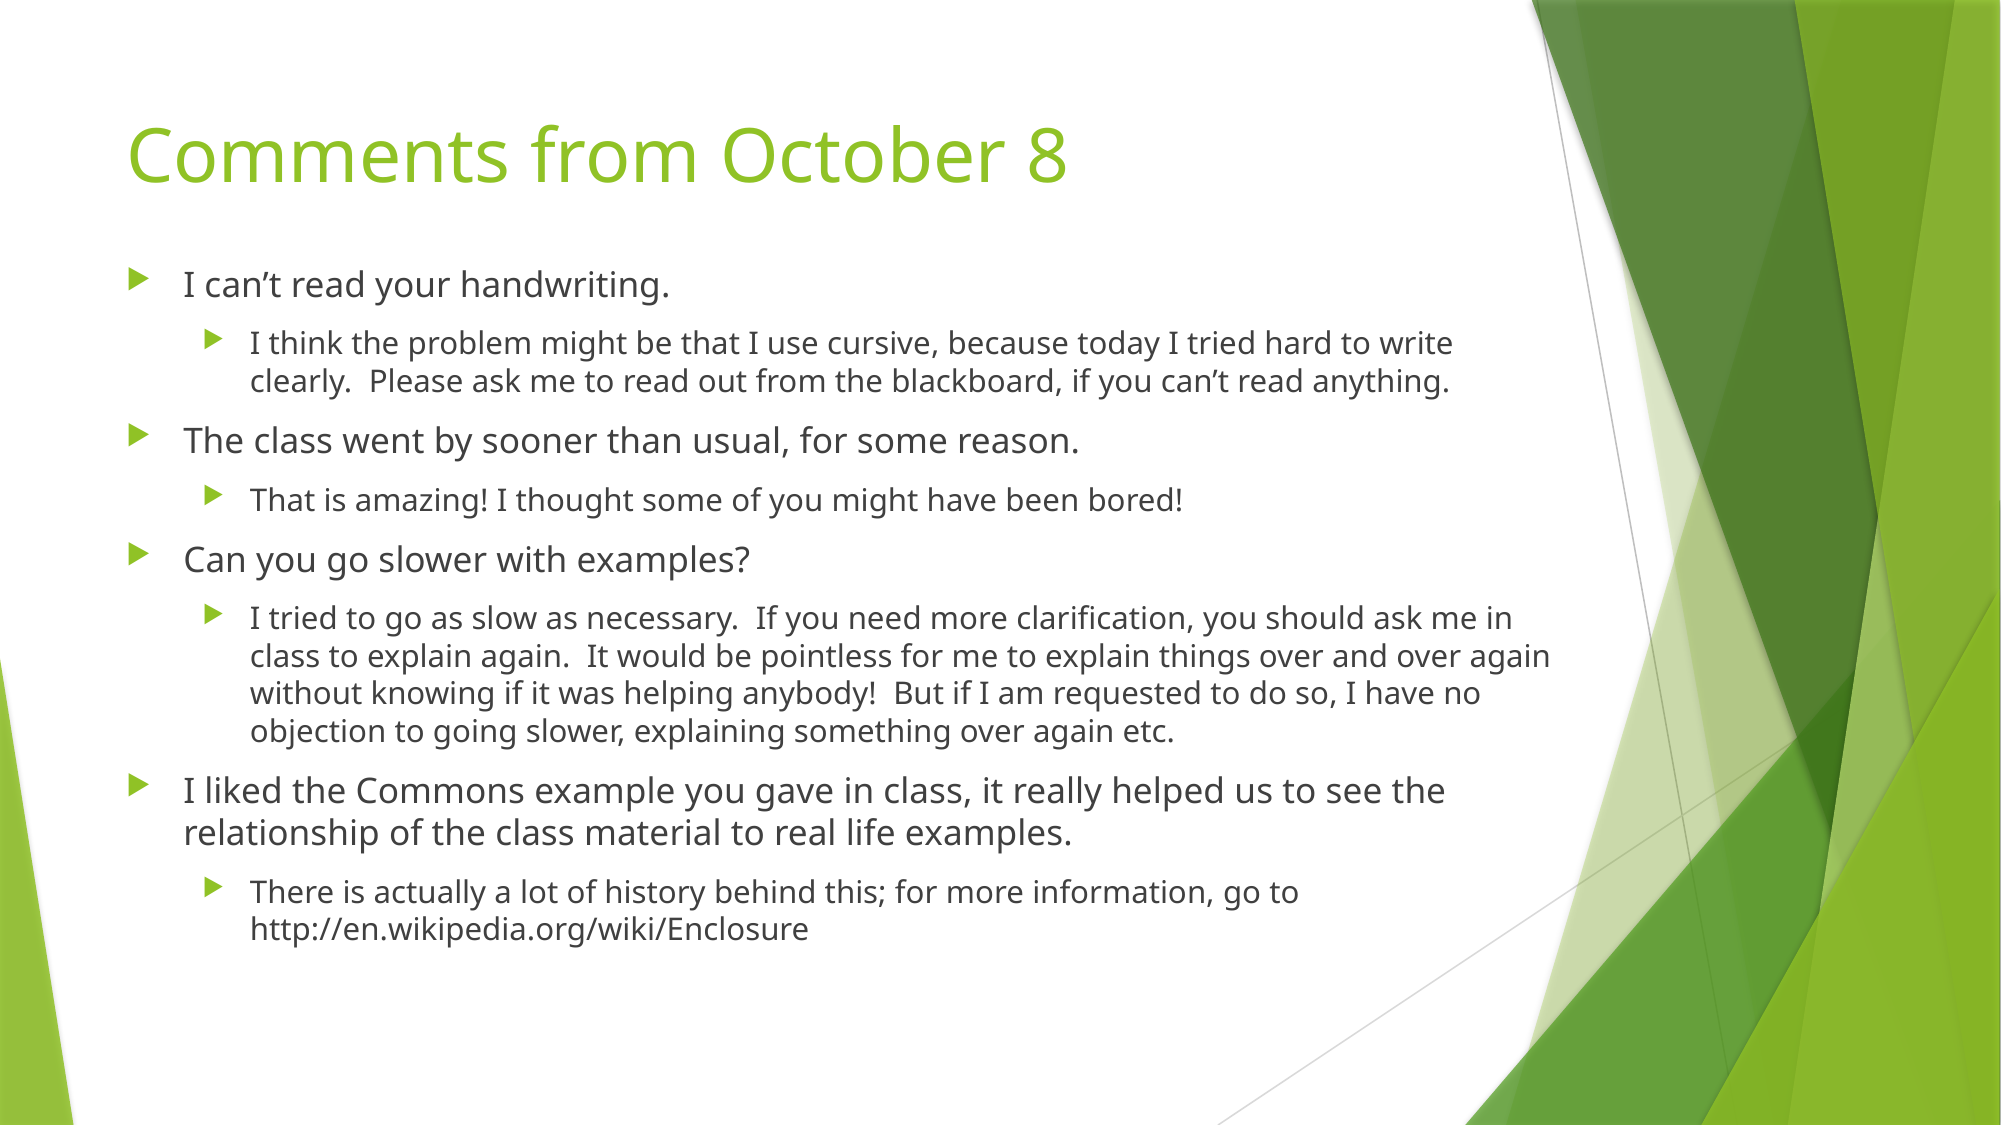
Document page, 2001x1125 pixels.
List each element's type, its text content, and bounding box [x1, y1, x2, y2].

list I can’t read your handwriting. I think the problem might be that I use cursive, because today I tried hard to write clearly. Please ask me to read out from the blackboard, if you can’t read anything. The class went by sooner than usual, for some reason. That is amazing! I thought some of you might have been bored! Can you go slower with examples? I tried to go as slow as necessary. If you need more clarification, you should ask me in class to explain again. It would be pointless for me to explain things over and over again without knowing if it was helping anybody! But if I am requested to do so, I have no objection to going slower, explaining something over again etc. I liked the Commons example you gave in class, it really helped us to see the relationship of the class material to real life examples. There is actually a lot of history behind this; for more information, go to http://en.wikipedia.org/wiki/Enclosure [111, 254, 1581, 957]
title Comments from October 8 [111, 99, 1522, 254]
